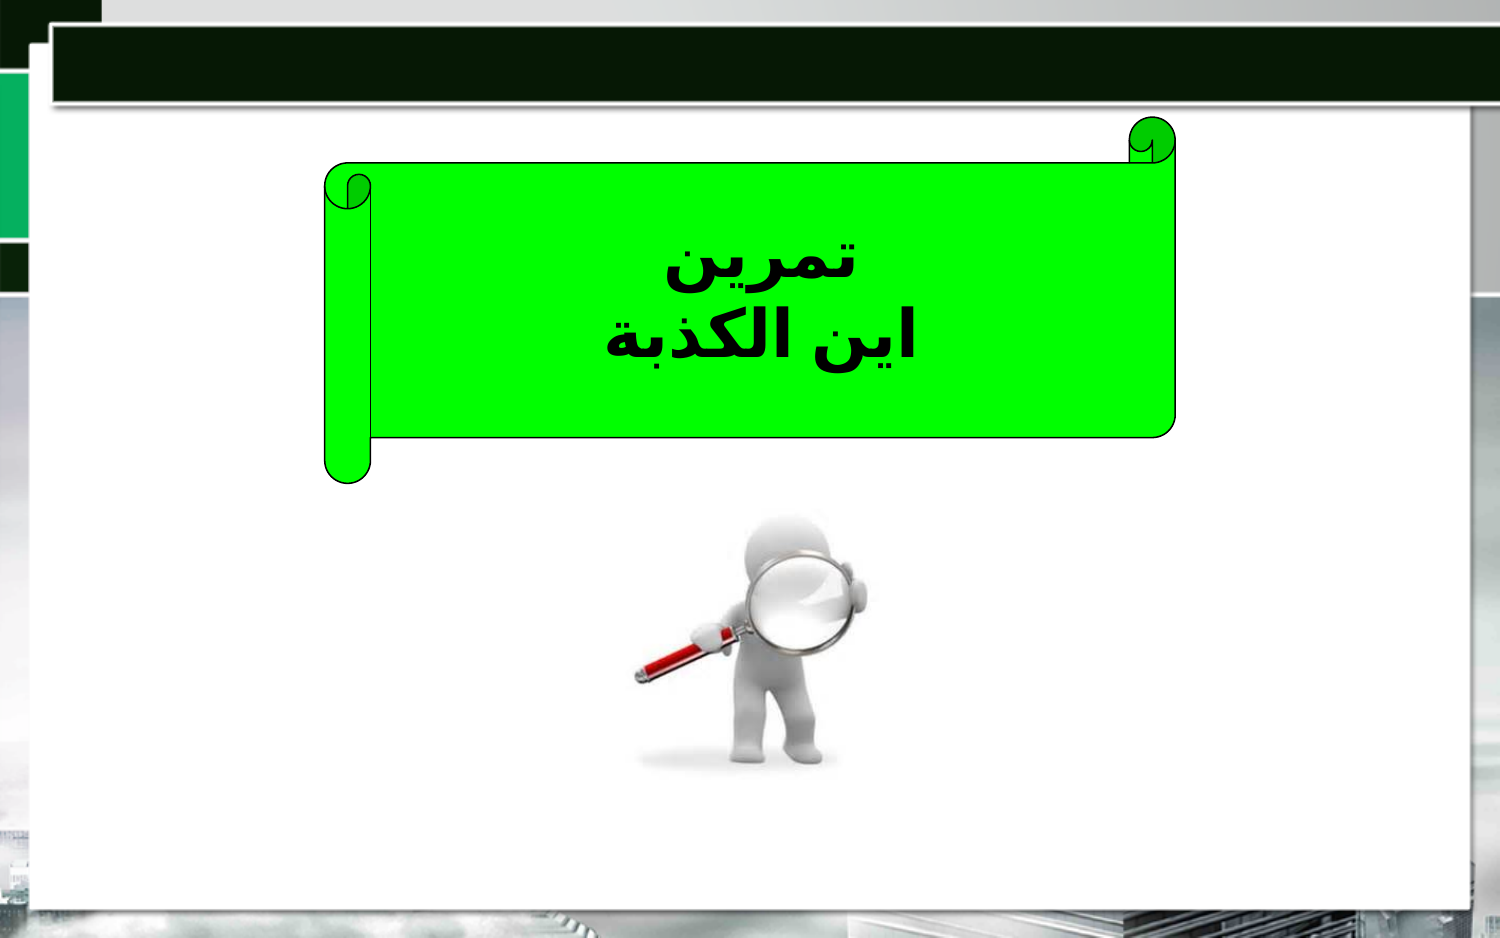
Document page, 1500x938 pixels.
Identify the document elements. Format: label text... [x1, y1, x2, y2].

picture [0, 0, 1500, 938]
text_box تمرين اين الكذبة [324, 117, 1176, 484]
